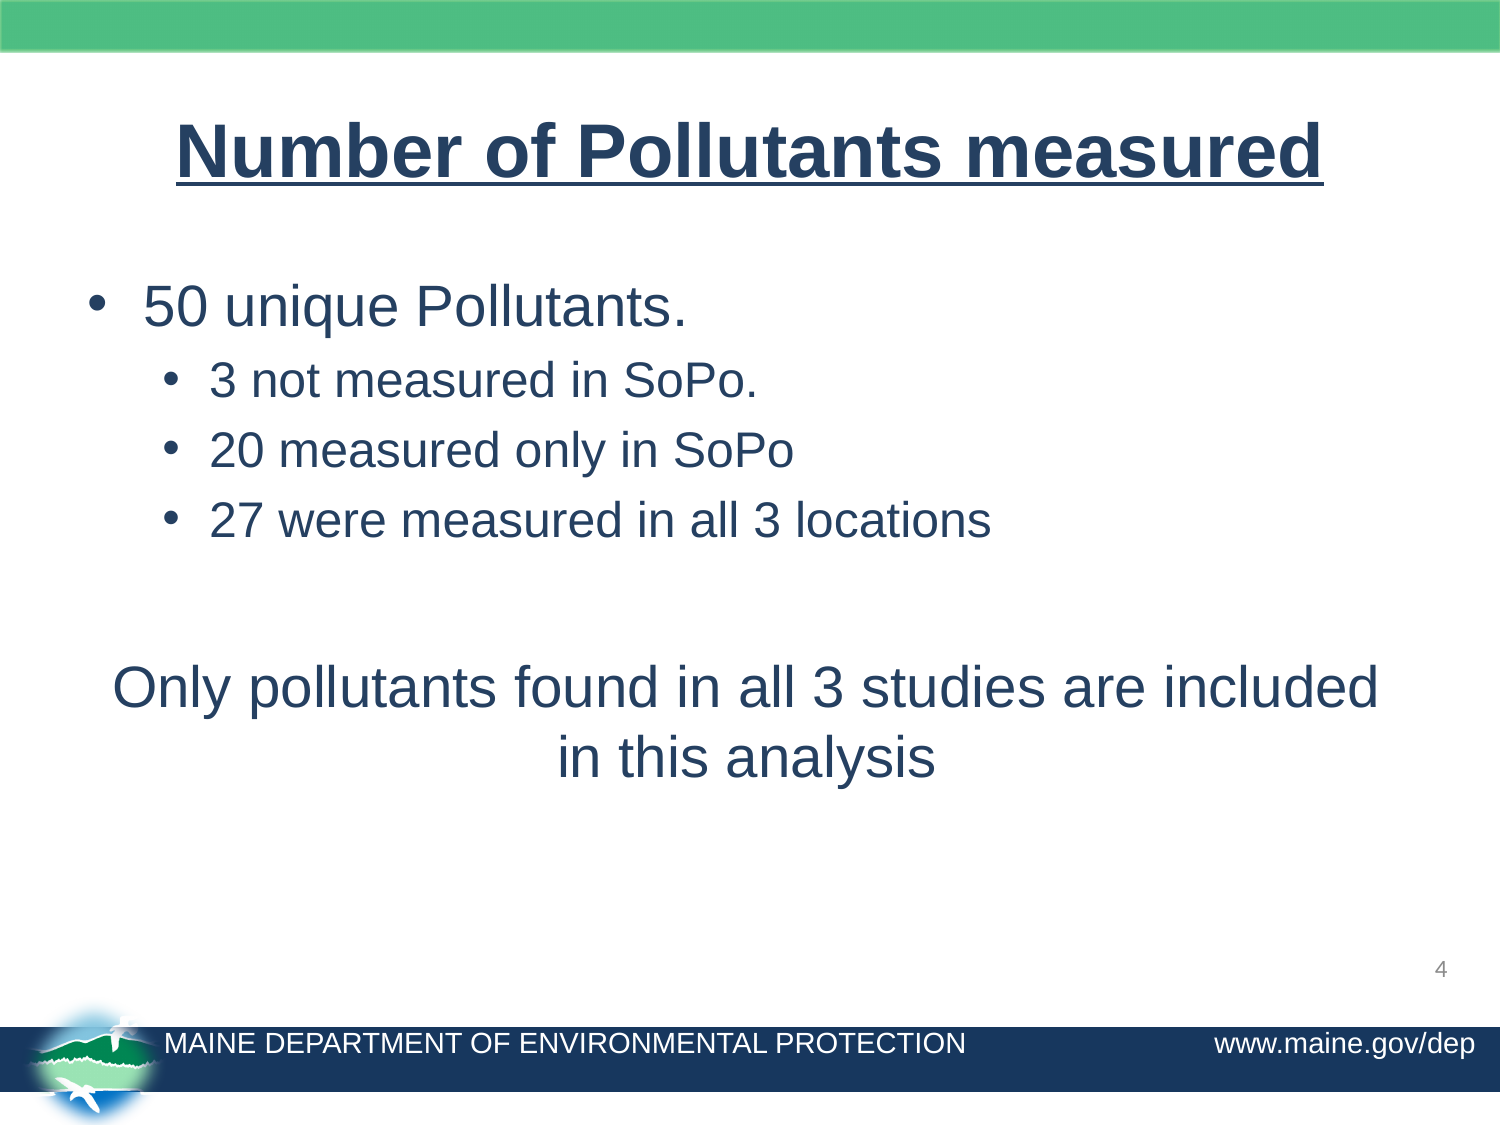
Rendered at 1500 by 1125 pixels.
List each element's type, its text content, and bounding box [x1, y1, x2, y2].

text_box MAINE DEPARTMENT OF ENVIRONMENTAL PROTECTION www.maine.gov/dep [177, 1027, 1500, 1092]
text_box [2, 2, 1499, 49]
list 50 unique Pollutants. 3 not measured in SoPo. 20 measured only in SoPo 27 were measured in all 3 locations Only pollutants found in all 3 studies are included in this analysis [72, 260, 1423, 1003]
picture [16, 992, 173, 1125]
title Number of Pollutants measured [75, 62, 1425, 233]
slide_number 4 [1112, 937, 1463, 998]
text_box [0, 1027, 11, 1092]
